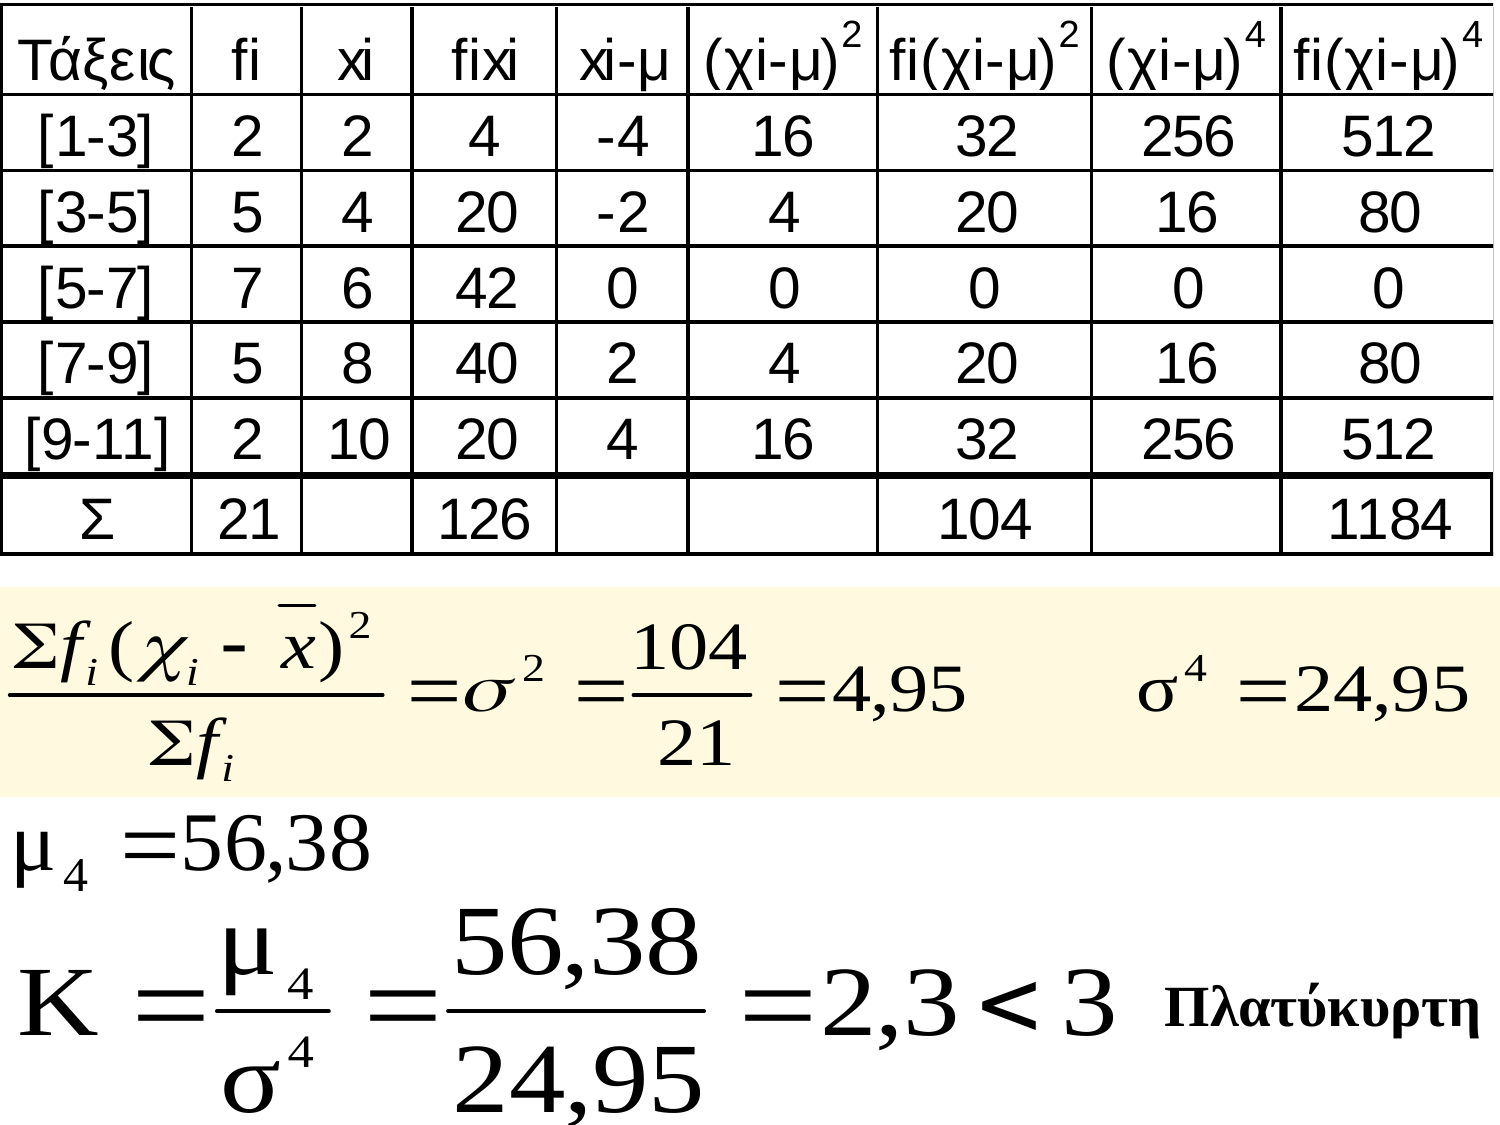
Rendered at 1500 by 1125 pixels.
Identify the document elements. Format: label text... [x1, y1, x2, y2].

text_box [0, 587, 1500, 797]
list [0, 2, 1497, 559]
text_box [0, 805, 386, 881]
text_box Πλατύκυρτη [1149, 960, 1500, 1046]
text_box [0, 883, 1131, 1125]
